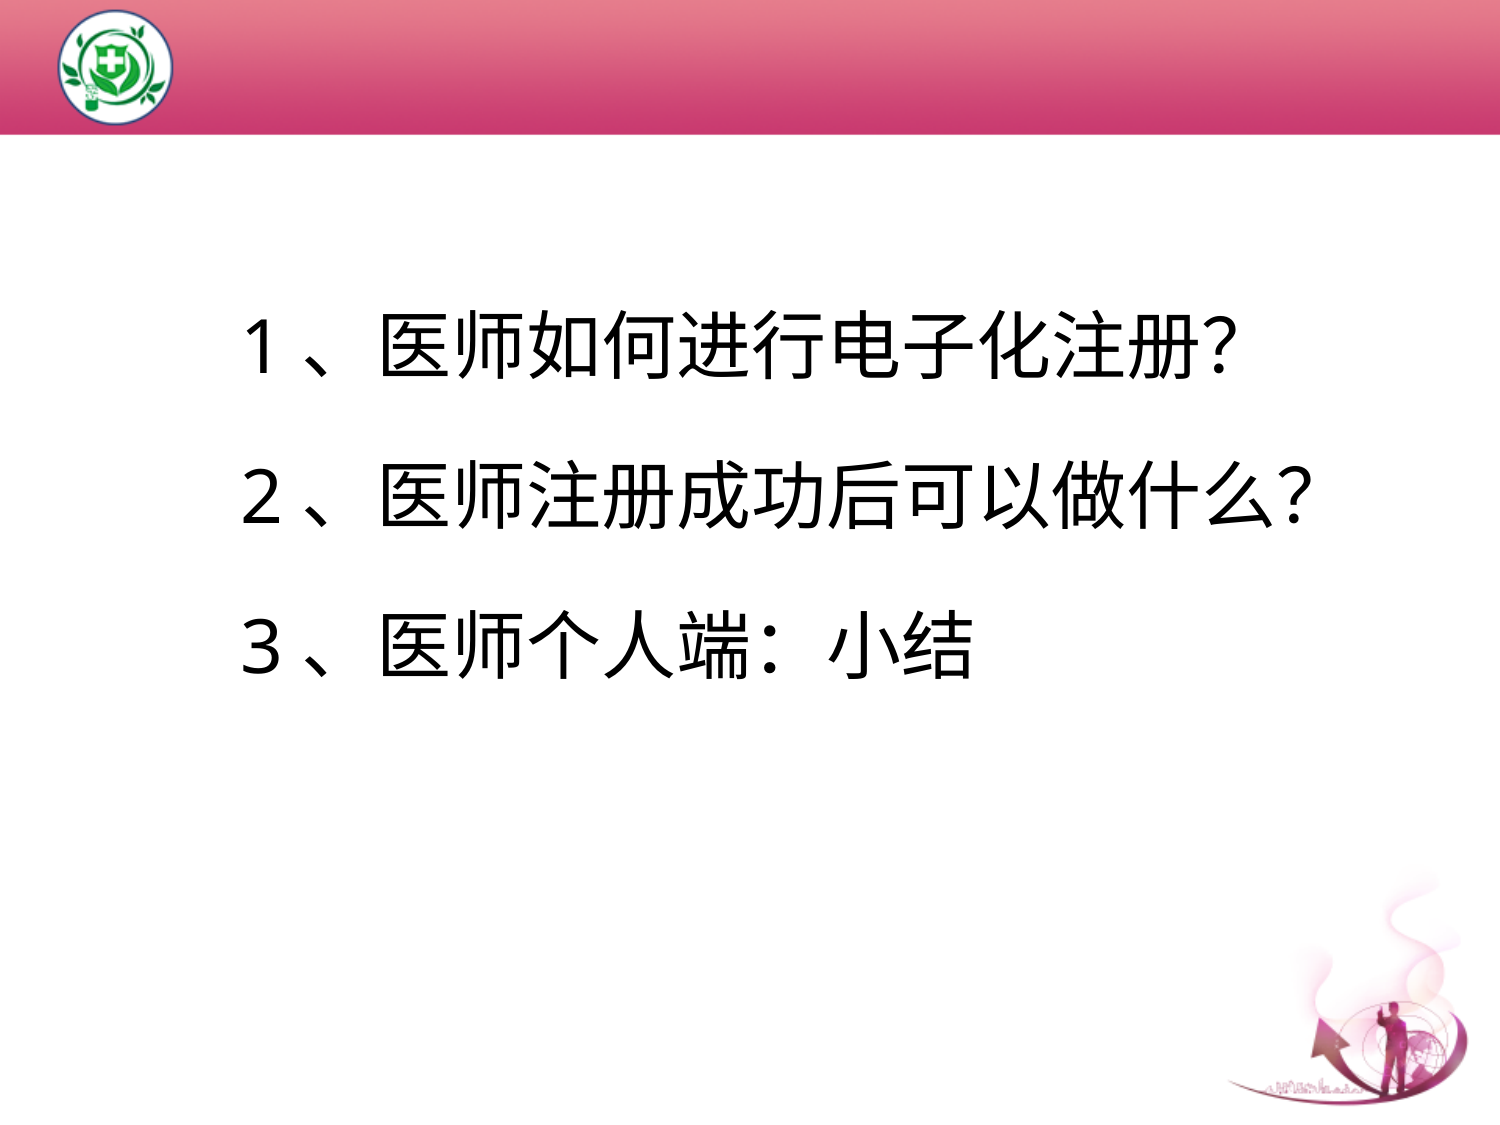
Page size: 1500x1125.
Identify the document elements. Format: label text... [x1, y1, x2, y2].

picture [0, 0, 1500, 1125]
list 1、医师如何进行电子化注册？ 2、医师注册成功后可以做什么？ 3、医师个人端：小结 [224, 245, 1500, 809]
